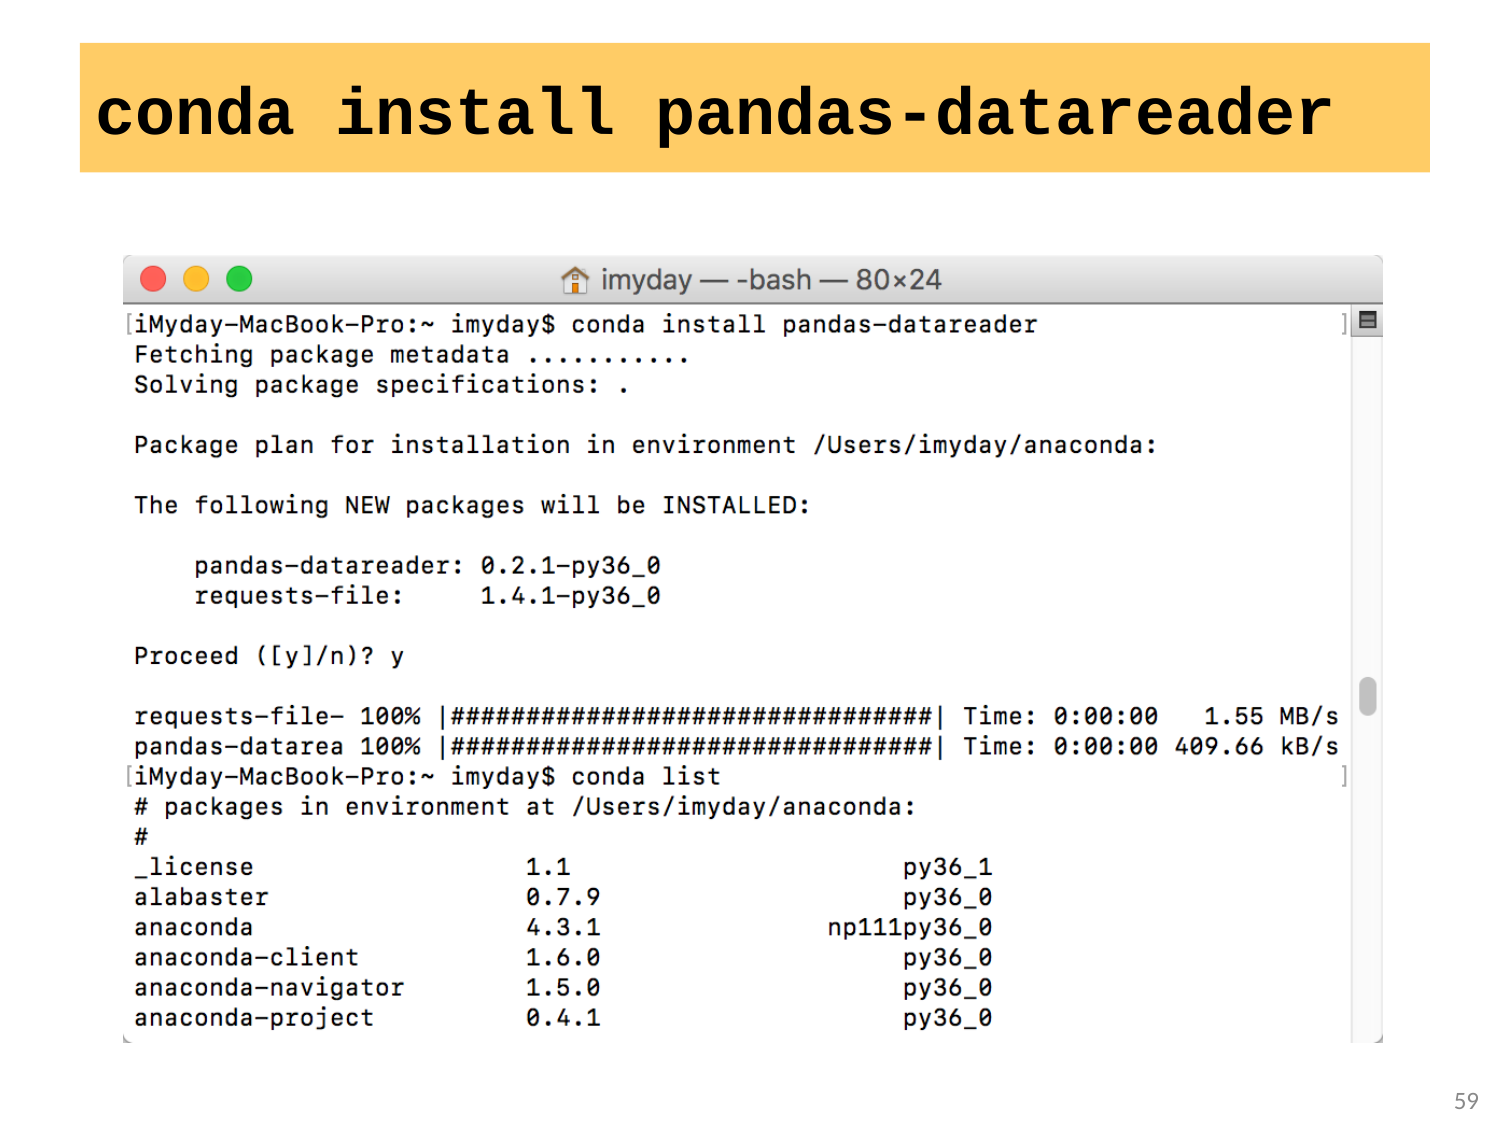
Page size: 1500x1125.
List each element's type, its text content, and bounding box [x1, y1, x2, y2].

slide_number 59 [1144, 1069, 1495, 1125]
list conda install pandas-datareader [79, 42, 1430, 173]
picture [123, 255, 1383, 1044]
